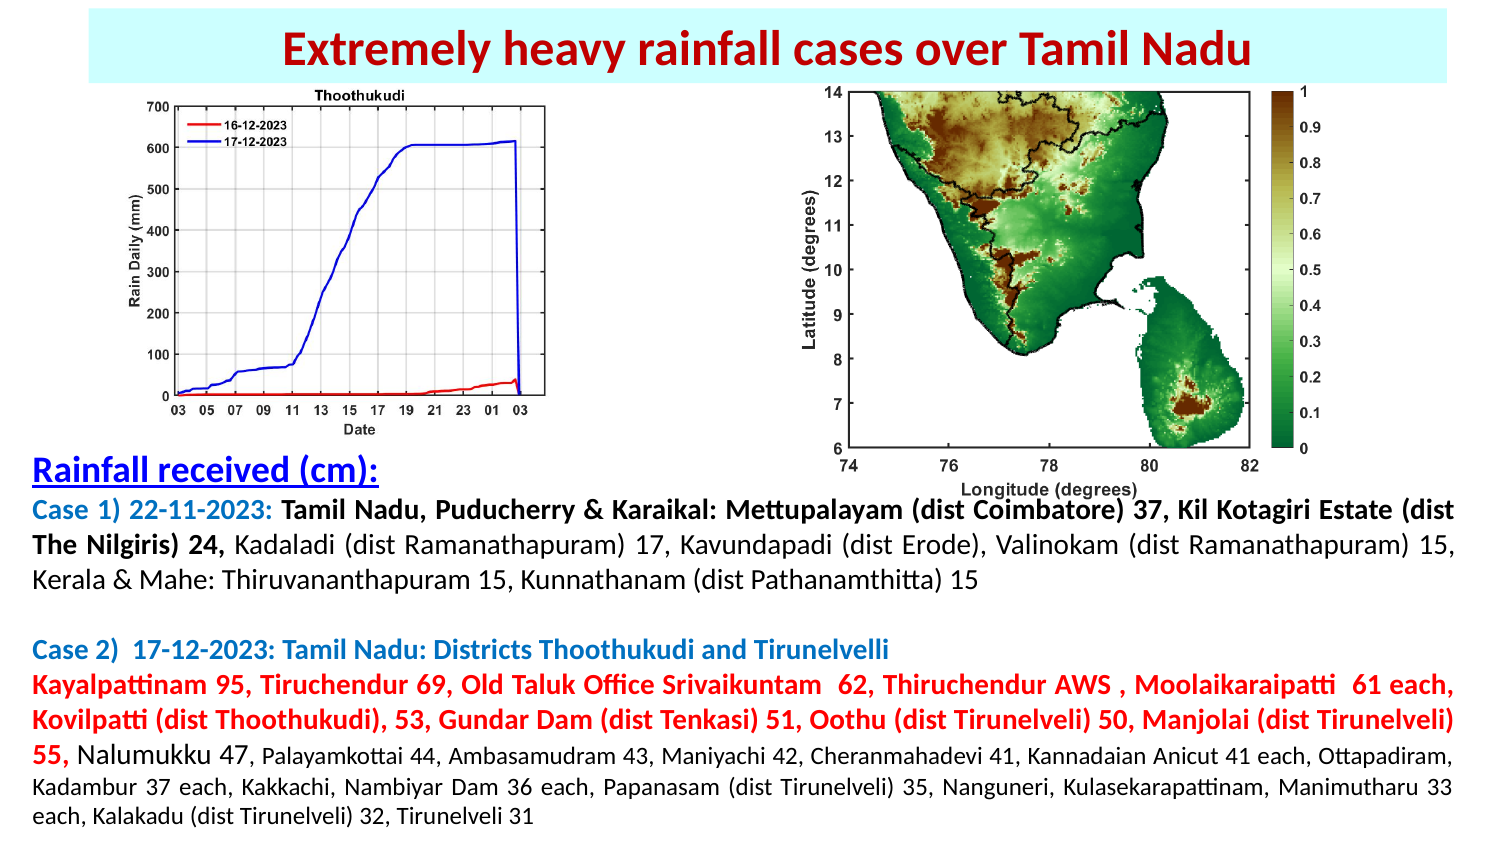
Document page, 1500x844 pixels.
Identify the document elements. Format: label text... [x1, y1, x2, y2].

text_box Extremely heavy rainfall cases over Tamil Nadu [88, 8, 1447, 84]
text_box Rainfall received (cm): Case 1) 22-11-2023: Tamil Nadu, Puducherry & Karaikal: Mettupalayam (dist Coimbatore) 37, Kil Kotagiri Estate (dist The Nilgiris) 24, Kadaladi (dist Ramanathapuram) 17, Kavundapadi (dist Erode), Valinokam (dist Ramanathapuram) 15, Kerala & Mahe: Thiruvananthapuram 15, Kunnathanam (dist Pathanamthitta) 15 Case 2) 17-12-2023: Tamil Nadu: Districts Thoothukudi and Tirunelvelli Kayalpattinam 95, Tiruchendur 69, Old Taluk Office Srivaikuntam 62, Thiruchendur AWS , Moolaikaraipatti 61 each, Kovilpatti (dist Thoothukudi), 53, Gundar Dam (dist Tenkasi) 51, Oothu (dist Tirunelveli) 50, Manjolai (dist Tirunelveli) 55, Nalumukku 47, Palayamkottai 44, Ambasamudram 43, Maniyachi 42, Cheranmahadevi 41, Kannadaian Anicut 41 each, Ottapadiram, Kadambur 37 each, Kakkachi, Nambiyar Dam 36 each, Papanasam (dist Tirunelveli) 35, Nanguneri, Kulasekarapattinam, Manimutharu 33 each, Kalakadu (dist Tirunelveli) 32, Tirunelveli 31 [17, 437, 1471, 838]
picture [111, 79, 590, 438]
picture [796, 79, 1330, 501]
